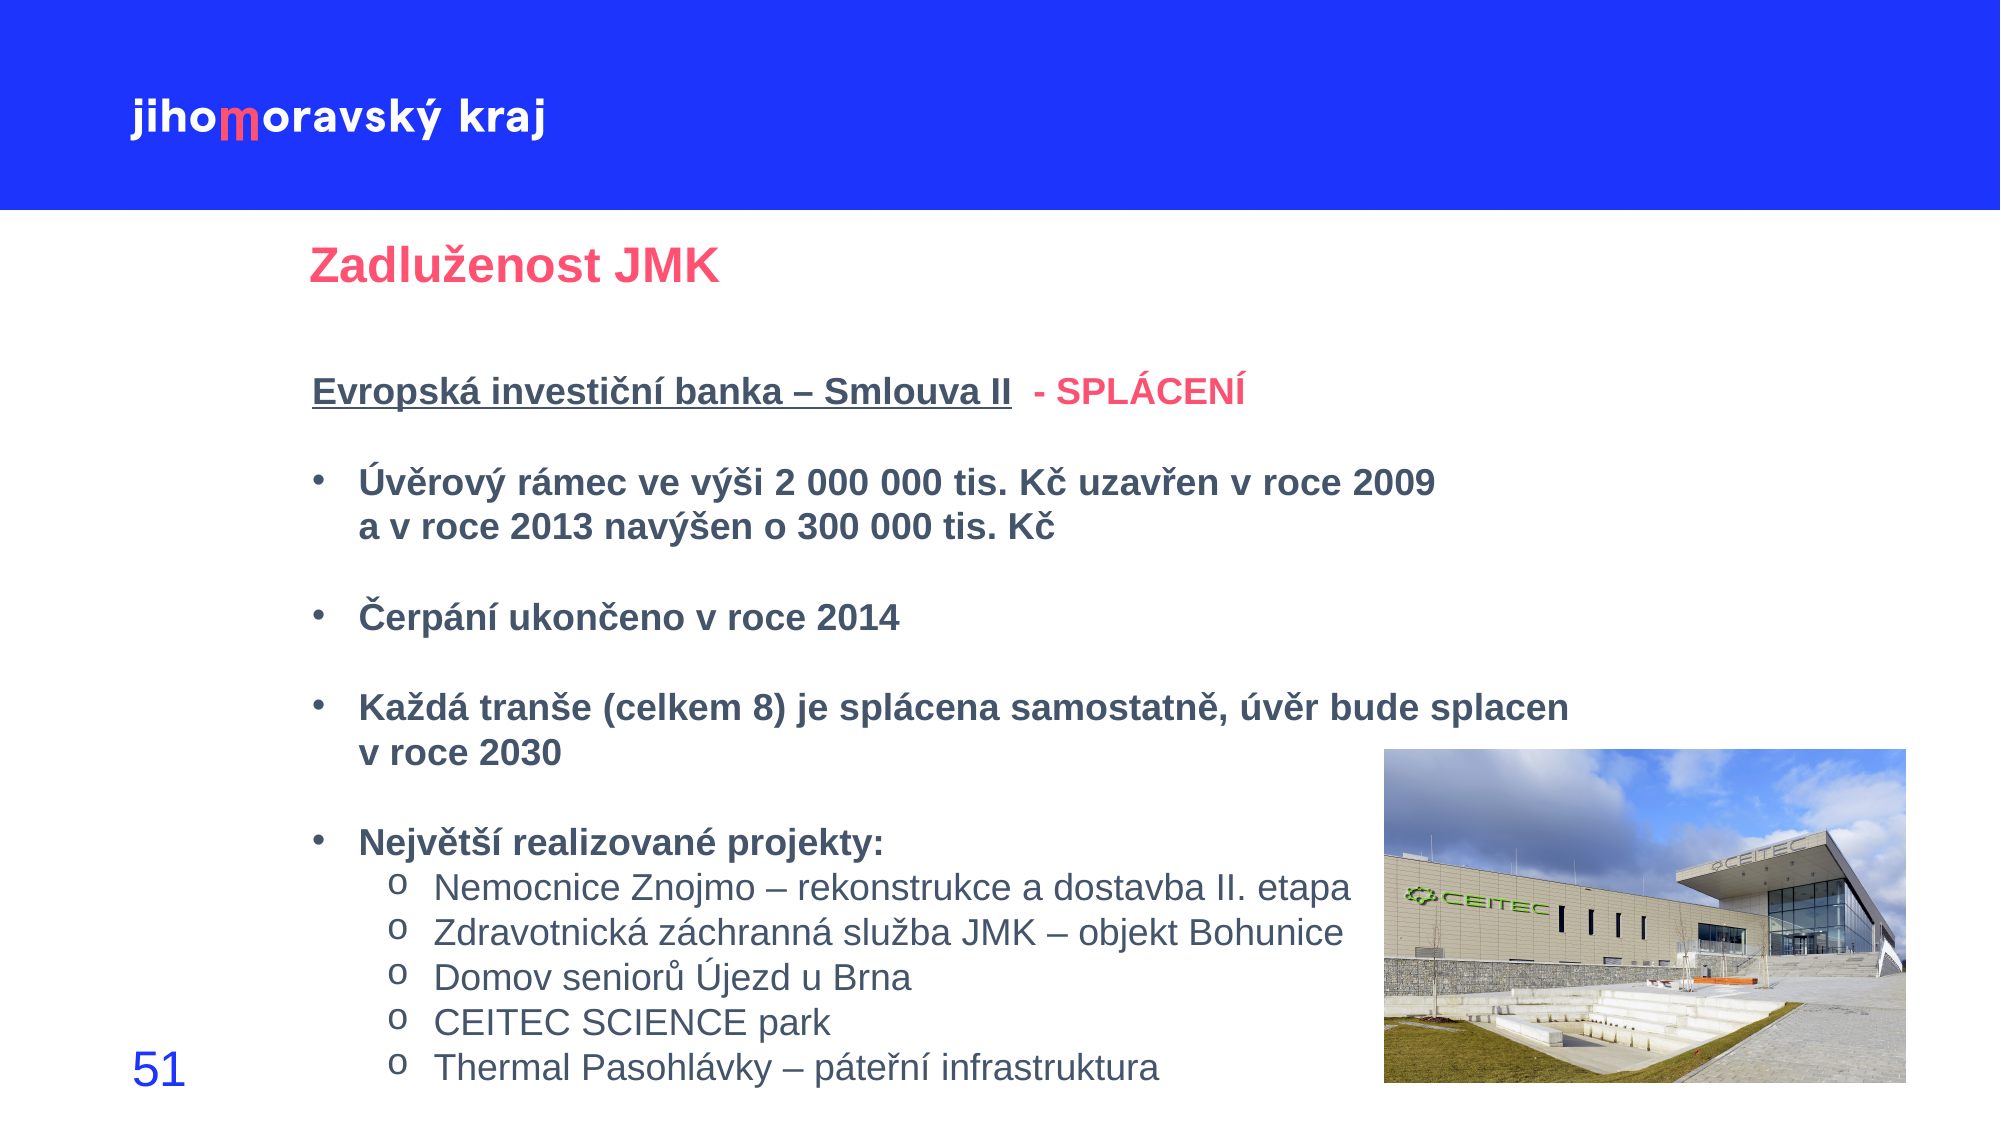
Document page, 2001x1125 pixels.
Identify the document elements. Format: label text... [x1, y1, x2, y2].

text_box Zadluženost JMK [205, 164, 825, 300]
picture [0, 0, 2000, 210]
text_box Evropská investiční banka – Smlouva II - SPLÁCENÍ Úvěrový rámec ve výši 2 000 000 tis. Kč uzavřen v roce 2009 a v roce 2013 navýšen o 300 000 tis. Kč Čerpání ukončeno v roce 2014 Každá tranše (celkem 8) je splácena samostatně, úvěr bude splacen v roce 2030 Největší realizované projekty: Nemocnice Znojmo – rekonstrukce a dostavba II. etapa Zdravotnická záchranná služba JMK – objekt Bohunice Domov seniorů Újezd u Brna CEITEC SCIENCE park Thermal Pasohlávky – páteřní infrastruktura [297, 315, 1586, 1095]
picture [1383, 749, 1906, 1083]
